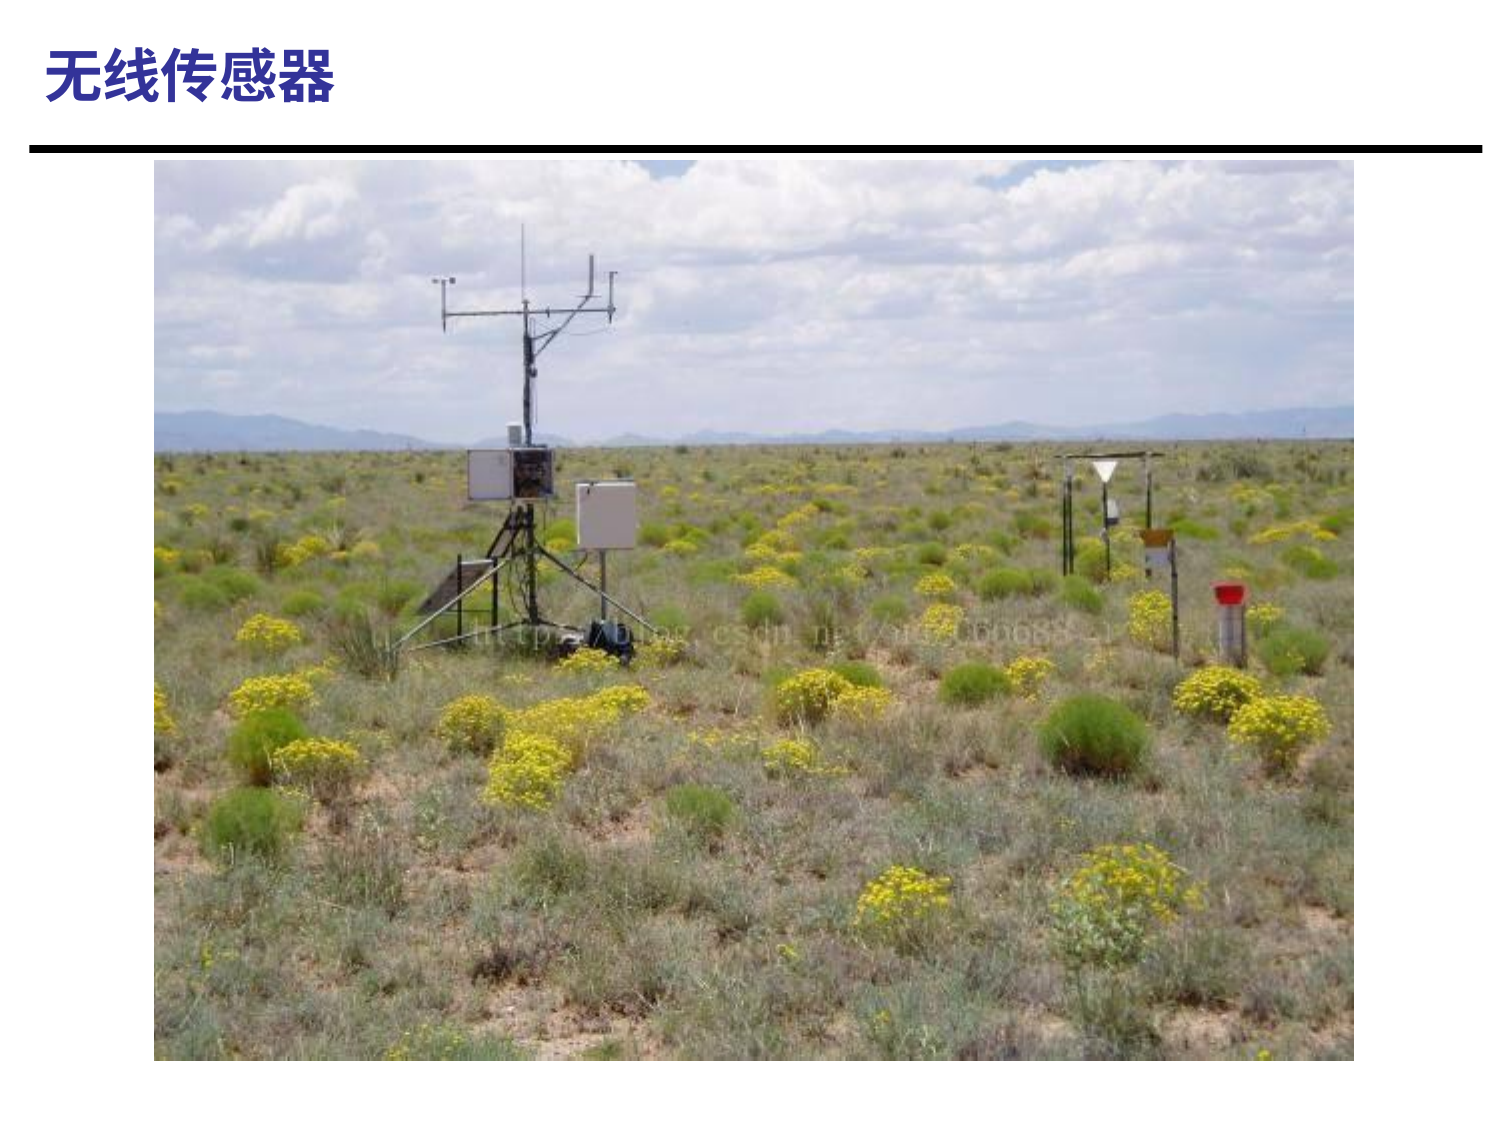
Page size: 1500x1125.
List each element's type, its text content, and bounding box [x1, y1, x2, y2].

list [154, 160, 1355, 1061]
title 无线传感器 [29, 11, 1480, 138]
